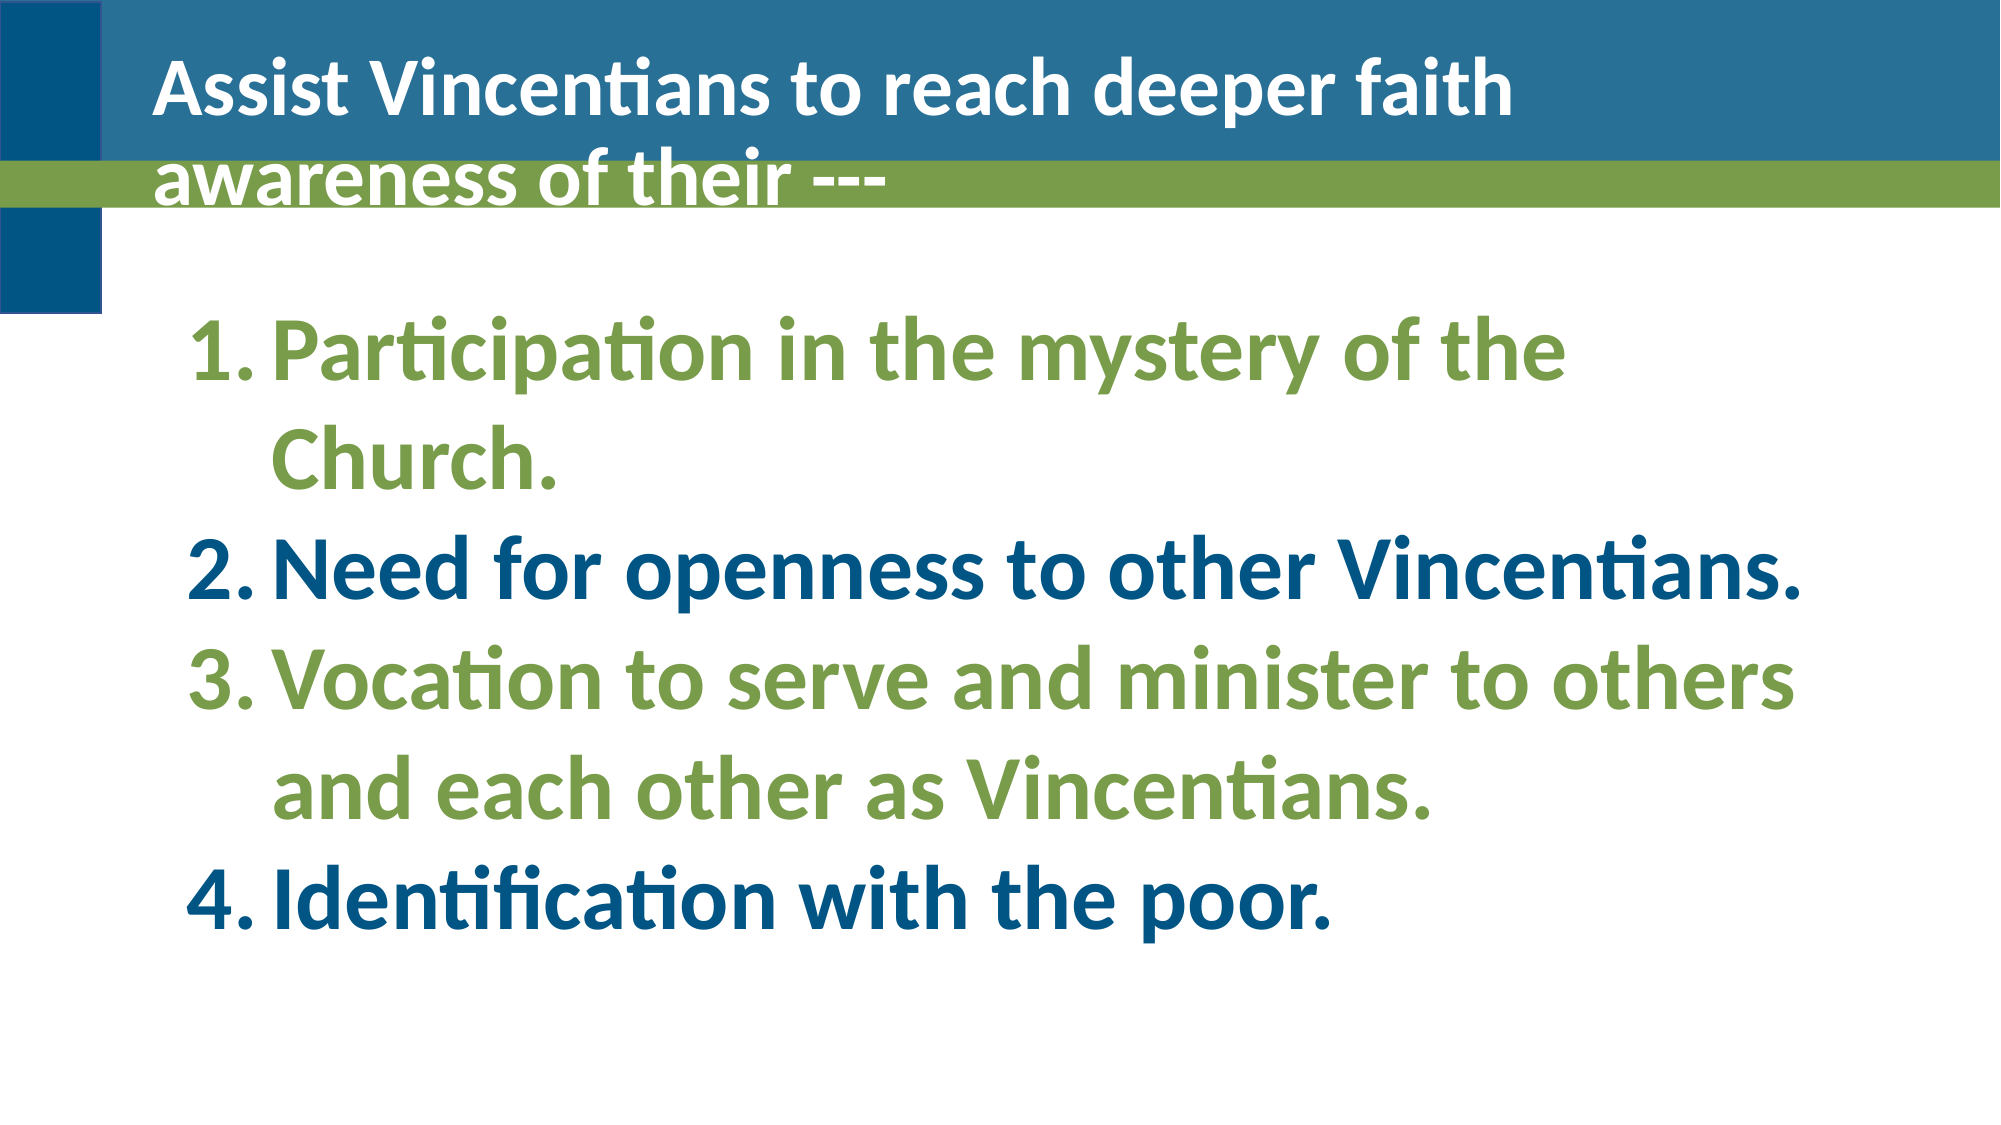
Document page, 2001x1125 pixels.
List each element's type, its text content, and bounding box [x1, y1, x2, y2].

title Assist Vincentians to reach deeper faith awareness of their --- [137, 35, 1863, 169]
text_box Participation in the mystery of the Church. Need for openness to other Vincentians. Vocation to serve and minister to others and each other as Vincentians. Identification with the poor. [171, 280, 1852, 956]
